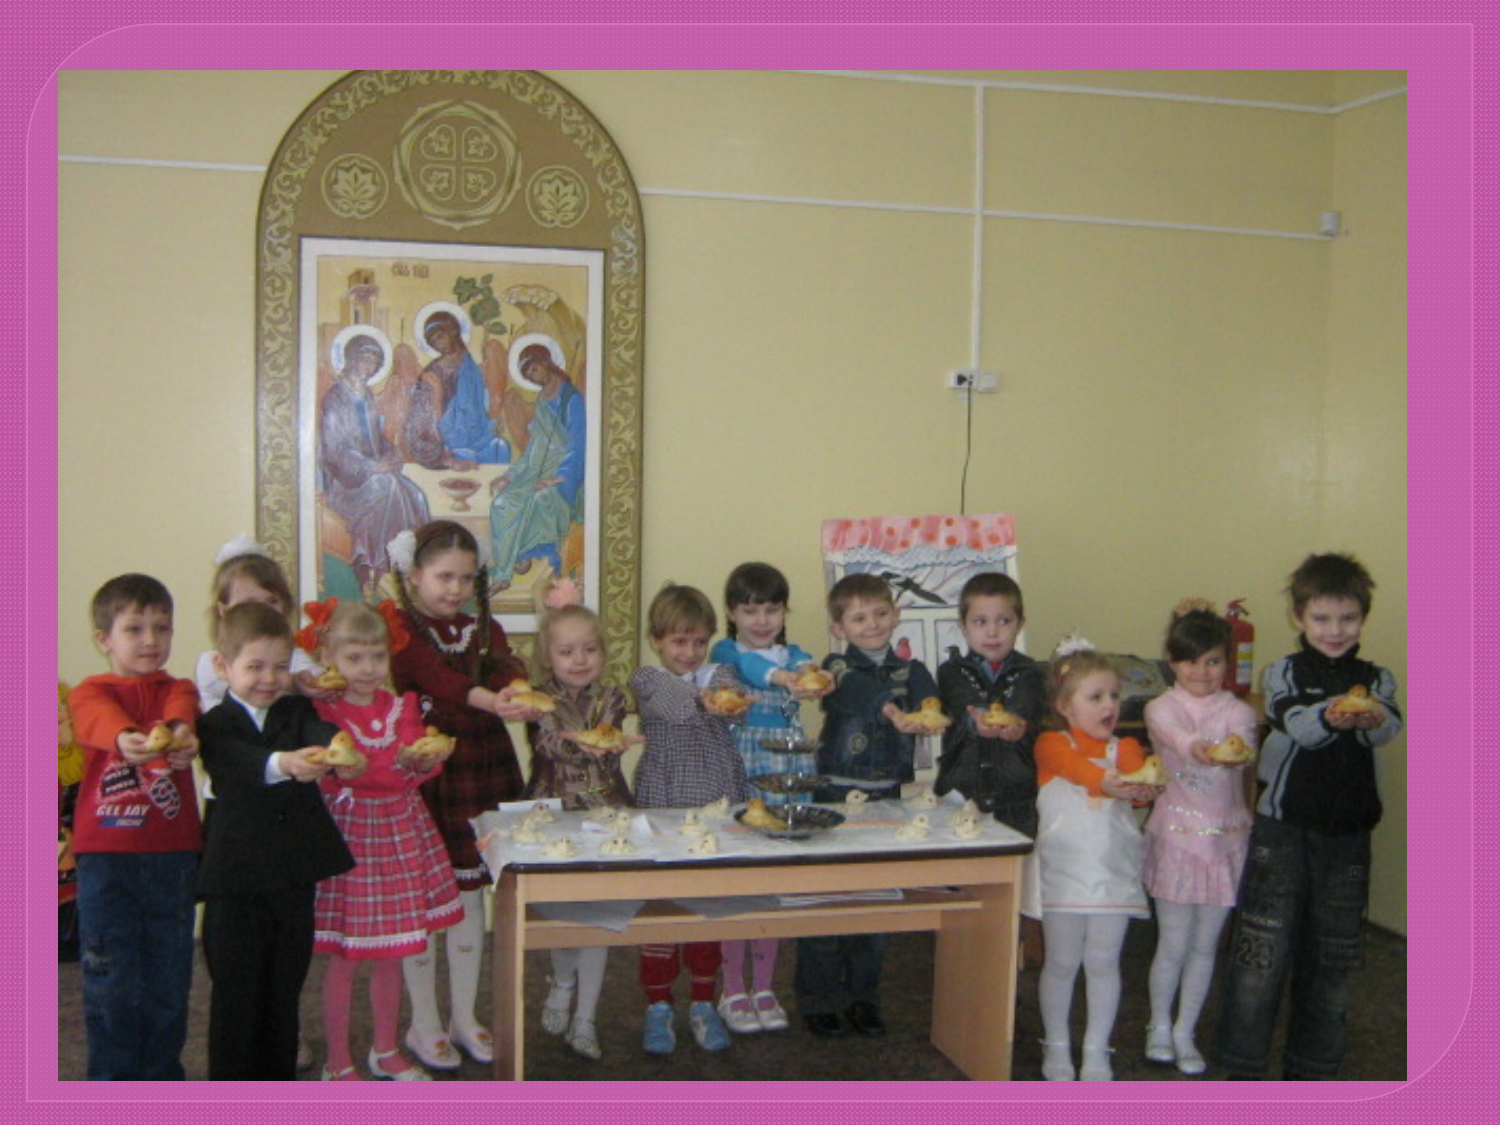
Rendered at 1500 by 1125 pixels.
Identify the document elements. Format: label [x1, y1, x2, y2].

picture [58, 70, 1407, 1082]
